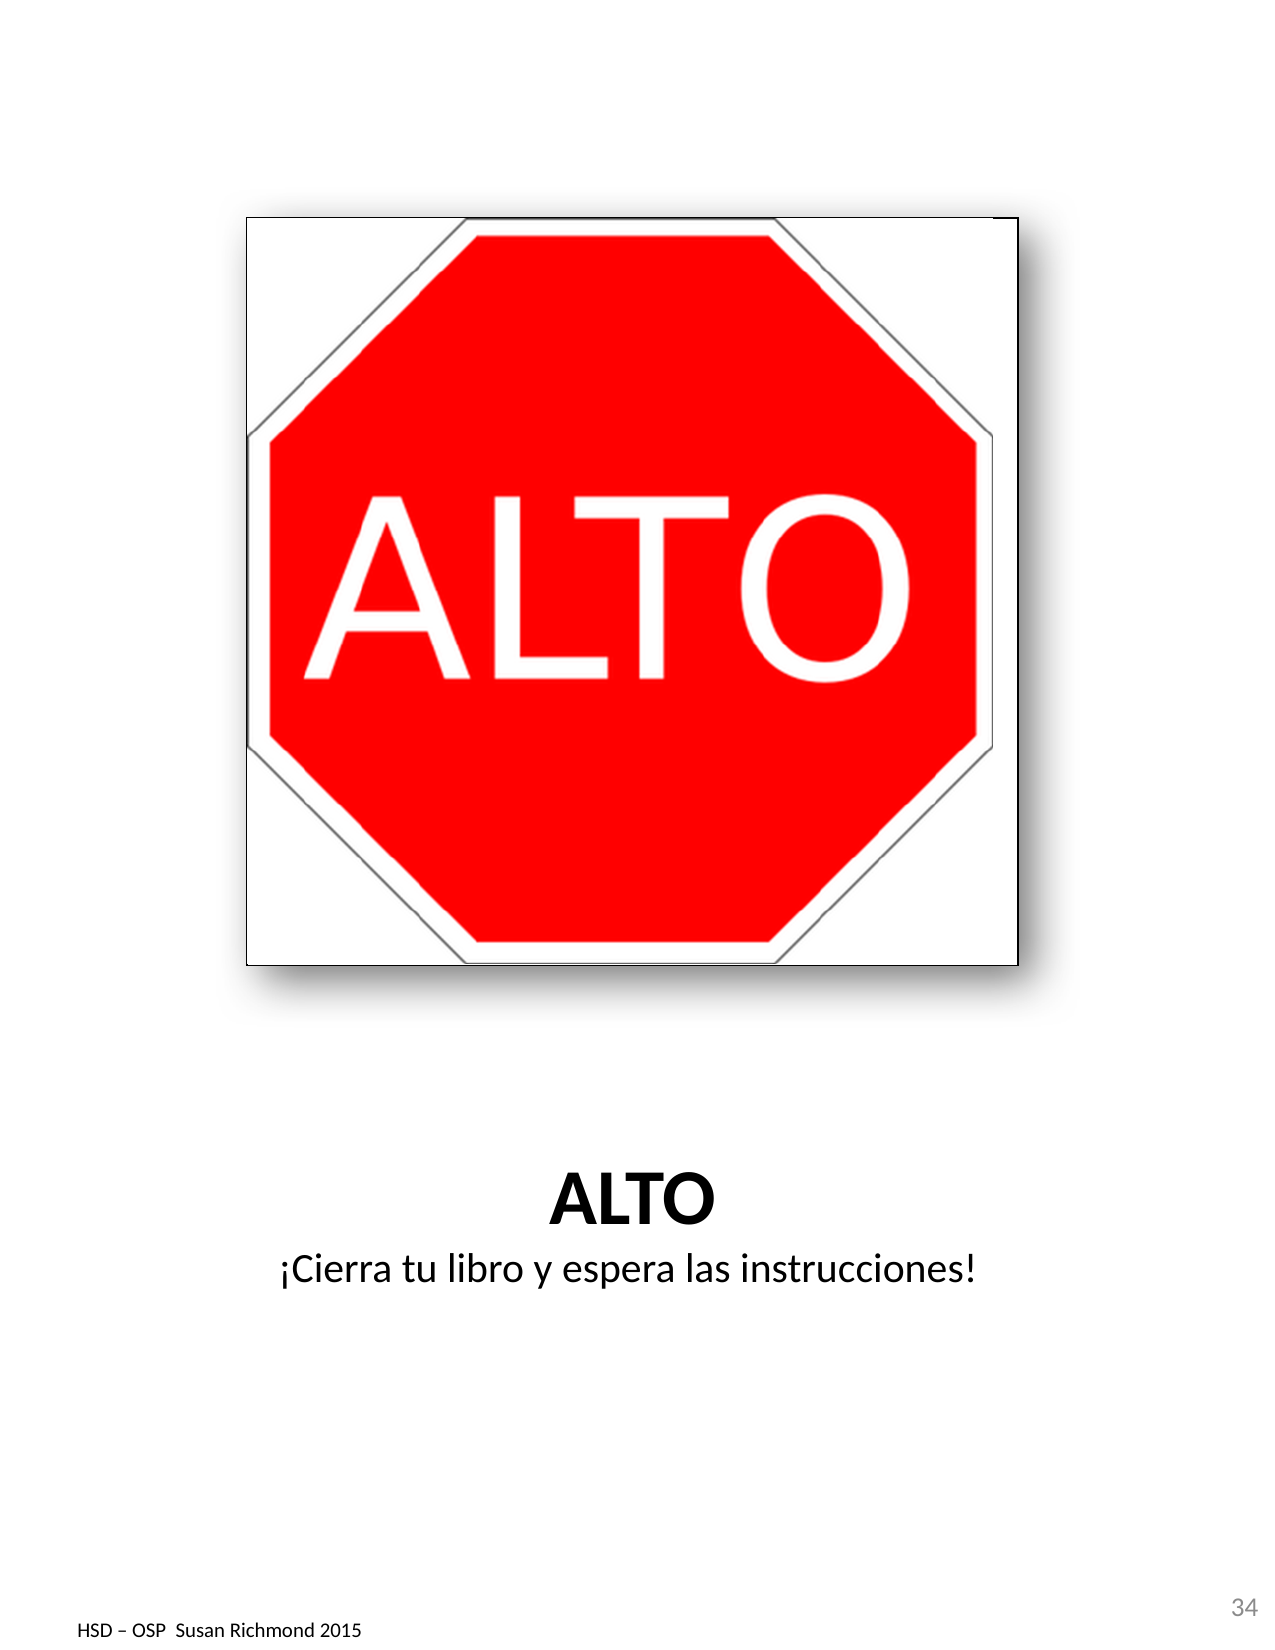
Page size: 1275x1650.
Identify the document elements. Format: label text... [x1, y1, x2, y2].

text_box ALTO ¡Cierra tu libro y espera las instrucciones! [108, 1137, 1158, 1299]
picture [247, 218, 1018, 966]
slide_number 34 [1176, 1562, 1275, 1650]
